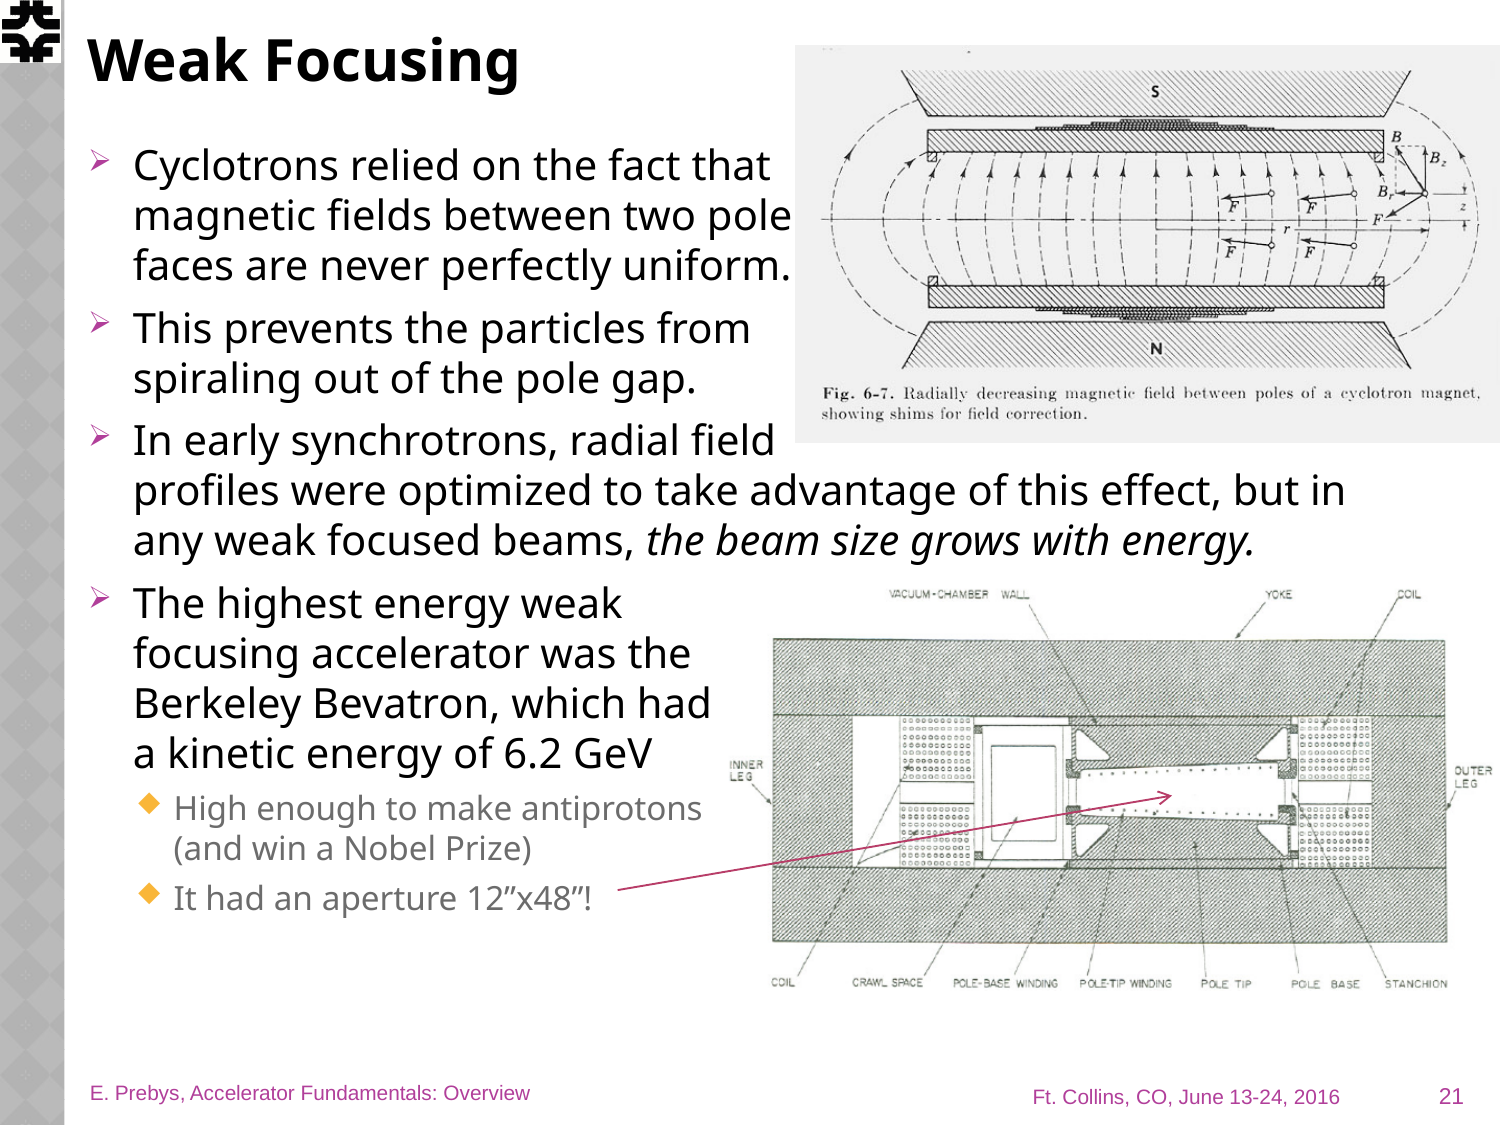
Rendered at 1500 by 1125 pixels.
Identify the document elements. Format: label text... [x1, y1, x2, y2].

list Cyclotrons relied on the fact that magnetic fields between two pole faces are never perfectly uniform. This prevents the particles from spiraling out of the pole gap. In early synchrotrons, radial field profiles were optimized to take advantage of this effect, but in any weak focused beams, the beam size grows with energy. The highest energy weak focusing accelerator was the Berkeley Bevatron, which had a kinetic energy of 6.2 GeV High enough to make antiprotons (and win a Nobel Prize) It had an aperture 12”x48”! [72, 131, 788, 286]
slide_number 21 [1367, 1071, 1465, 1110]
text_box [617, 795, 1173, 891]
picture [794, 45, 1500, 444]
picture [711, 580, 1500, 992]
picture [0, 0, 61, 63]
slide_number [827, 1077, 1355, 1110]
text_box [0, 0, 65, 1125]
title Weak Focusing [80, 20, 1436, 93]
footer E. Prebys, Accelerator Fundamentals: Overview [75, 1075, 709, 1105]
